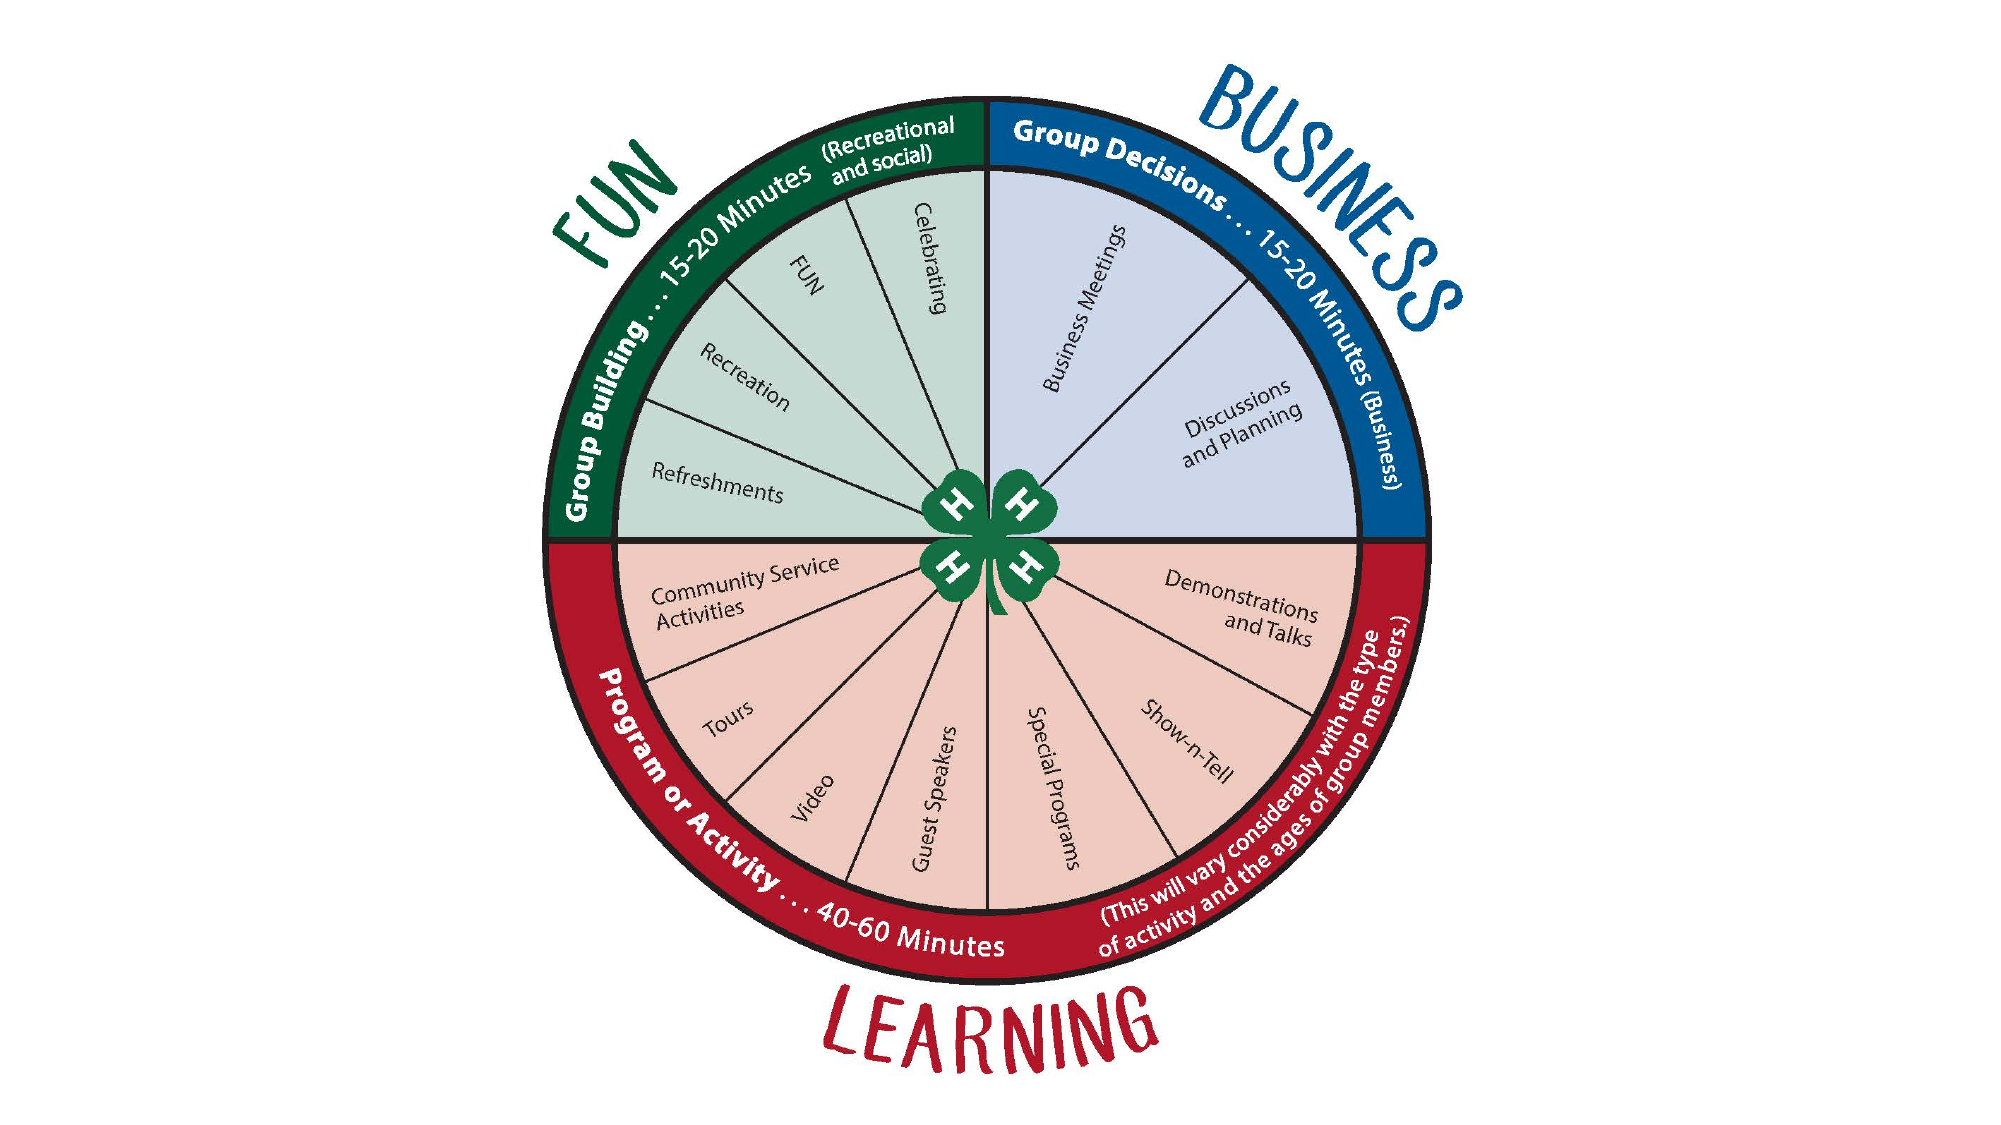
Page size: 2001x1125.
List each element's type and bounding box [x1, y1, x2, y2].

picture [504, 36, 1497, 1111]
